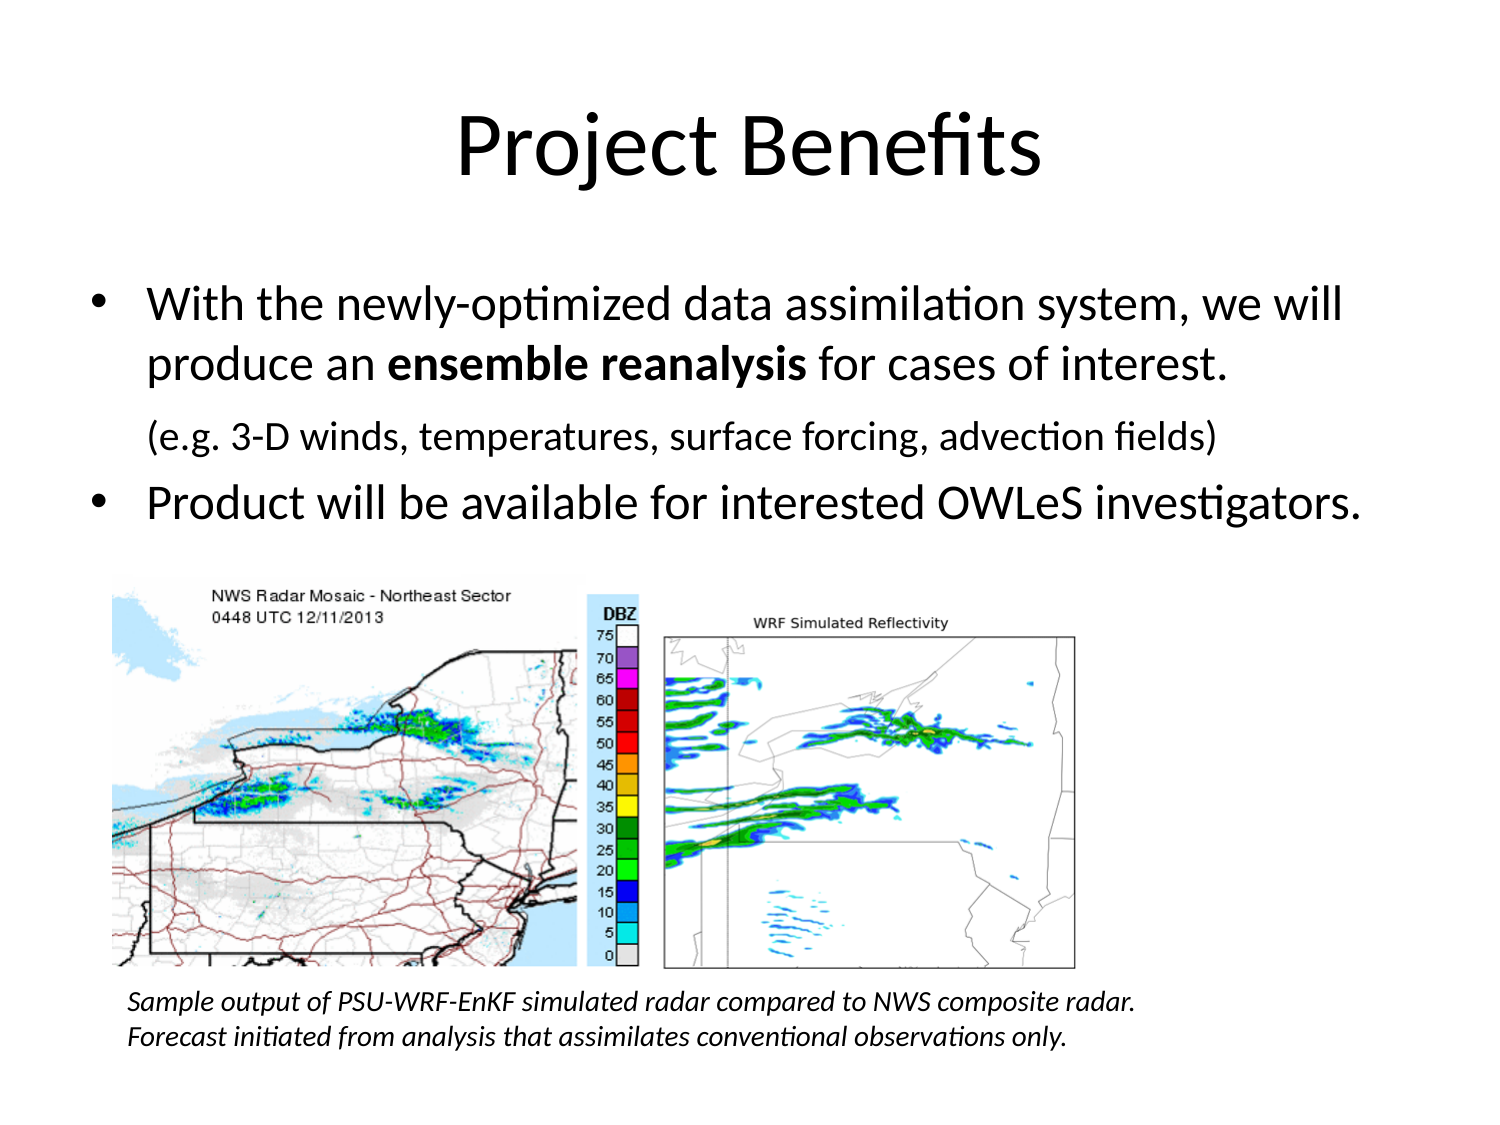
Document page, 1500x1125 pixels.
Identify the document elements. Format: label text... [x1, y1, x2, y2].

title Project Benefits [75, 45, 1425, 233]
list With the newly-optimized data assimilation system, we will produce an ensemble reanalysis for cases of interest. (e.g. 3-D winds, temperatures, surface forcing, advection fields) Product will be available for interested OWLeS investigators. [75, 262, 1425, 1005]
picture [112, 574, 1088, 976]
text_box Sample output of PSU-WRF-EnKF simulated radar compared to NWS composite radar. Forecast initiated from analysis that assimilates conventional observations only. [112, 974, 1175, 1060]
